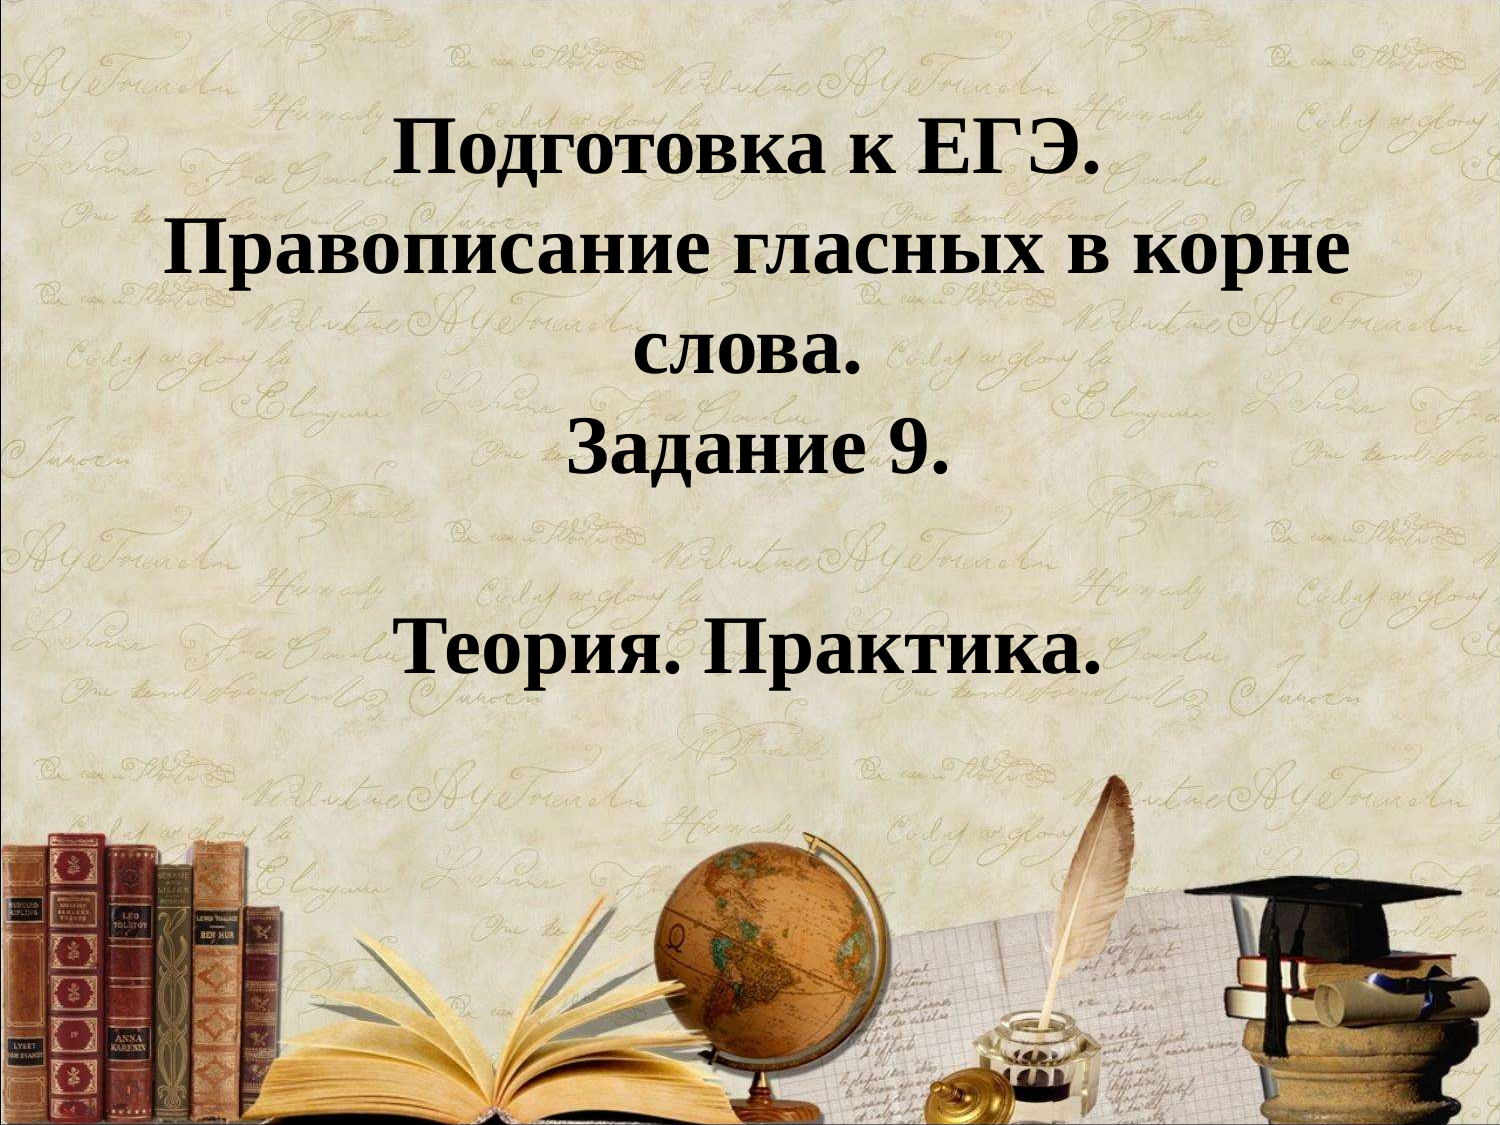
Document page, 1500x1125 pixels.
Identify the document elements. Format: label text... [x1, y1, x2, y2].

picture [0, 0, 1500, 1125]
title Подготовка к ЕГЭ. Правописание гласных в корне слова. Задание 9. Теория. Практика. [66, 136, 1450, 344]
